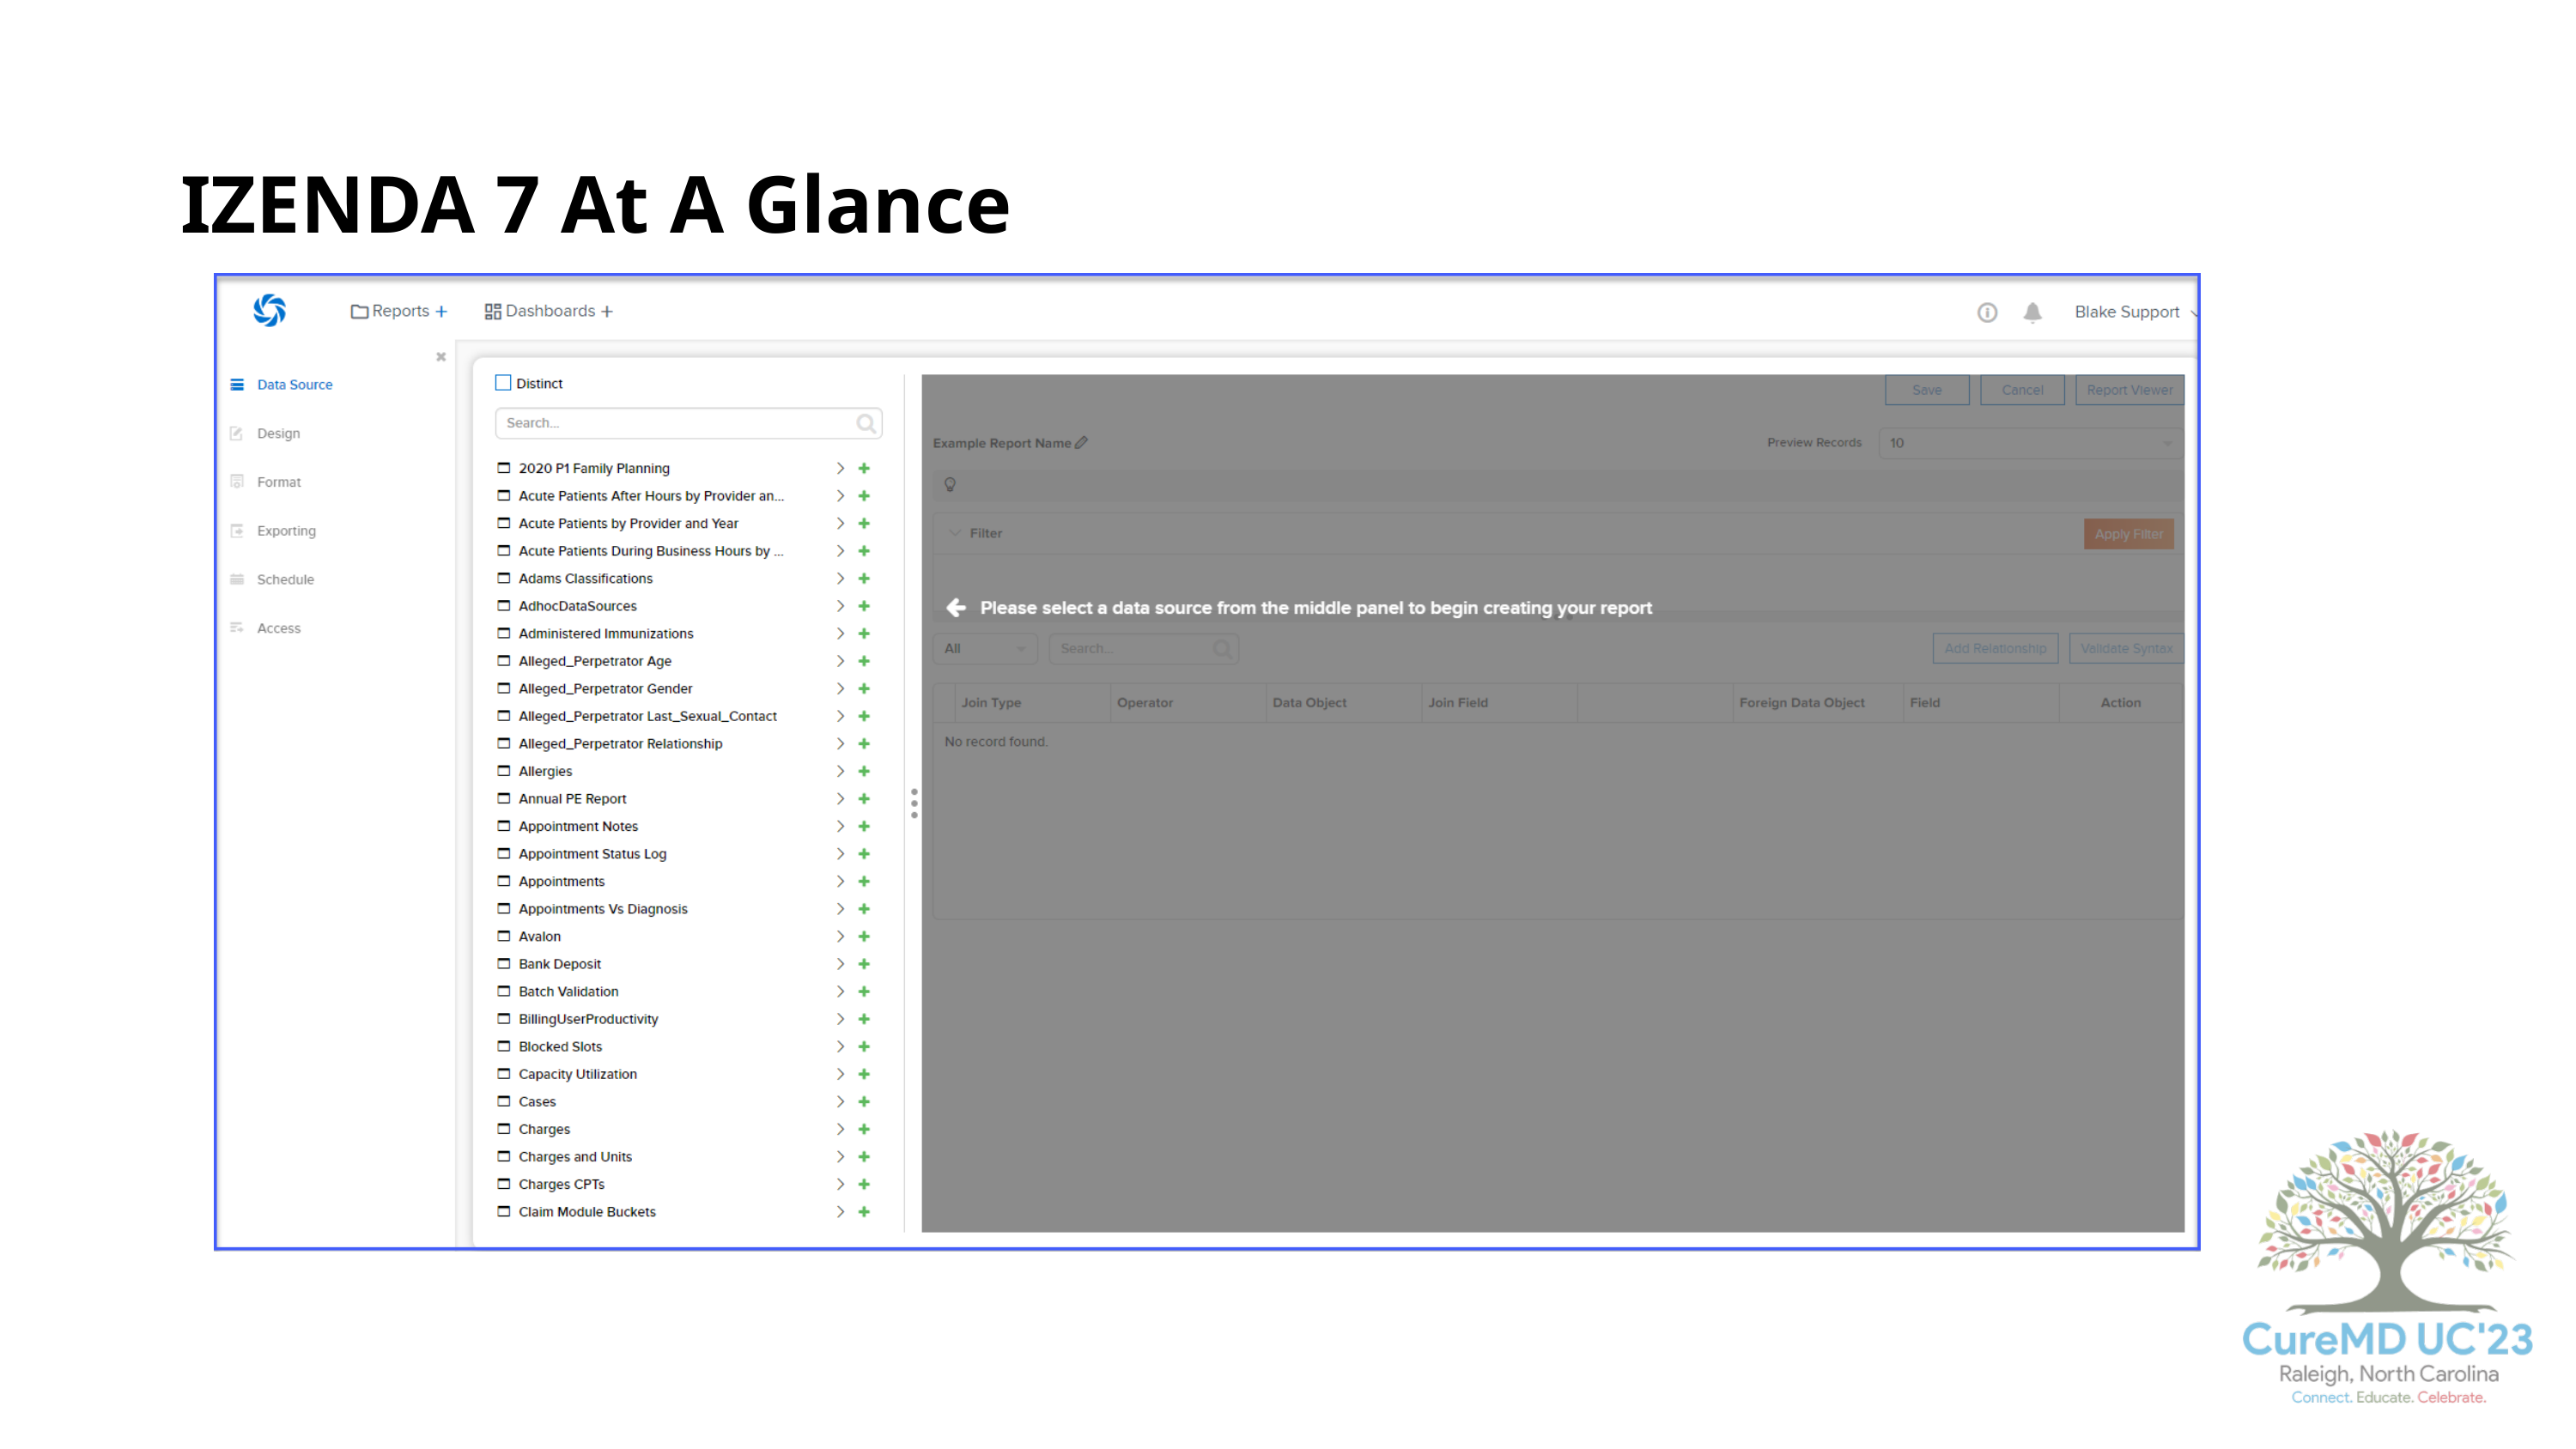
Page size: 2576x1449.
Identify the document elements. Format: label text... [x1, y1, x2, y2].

picture [214, 273, 2574, 1449]
text_box IZENDA 7 At A Glance [167, 125, 1026, 255]
